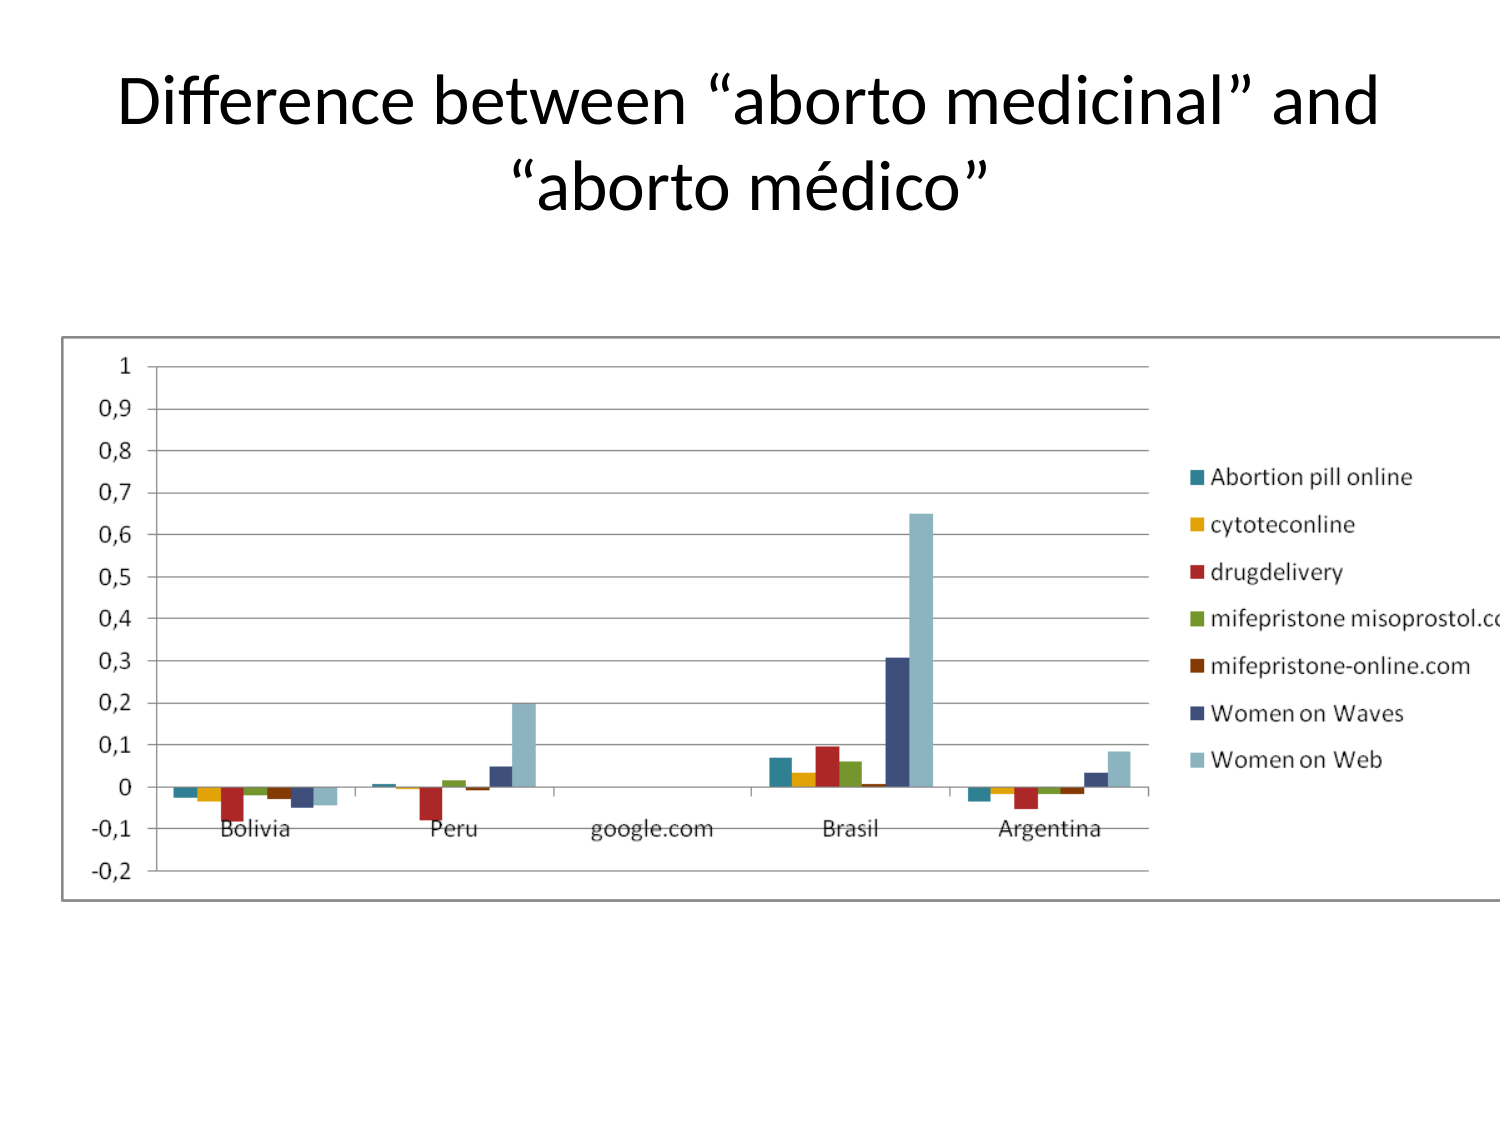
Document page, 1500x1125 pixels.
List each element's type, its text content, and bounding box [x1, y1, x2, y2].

title Difference between “aborto medicinal” and “aborto médico” [75, 45, 1425, 233]
picture [60, 335, 1500, 904]
